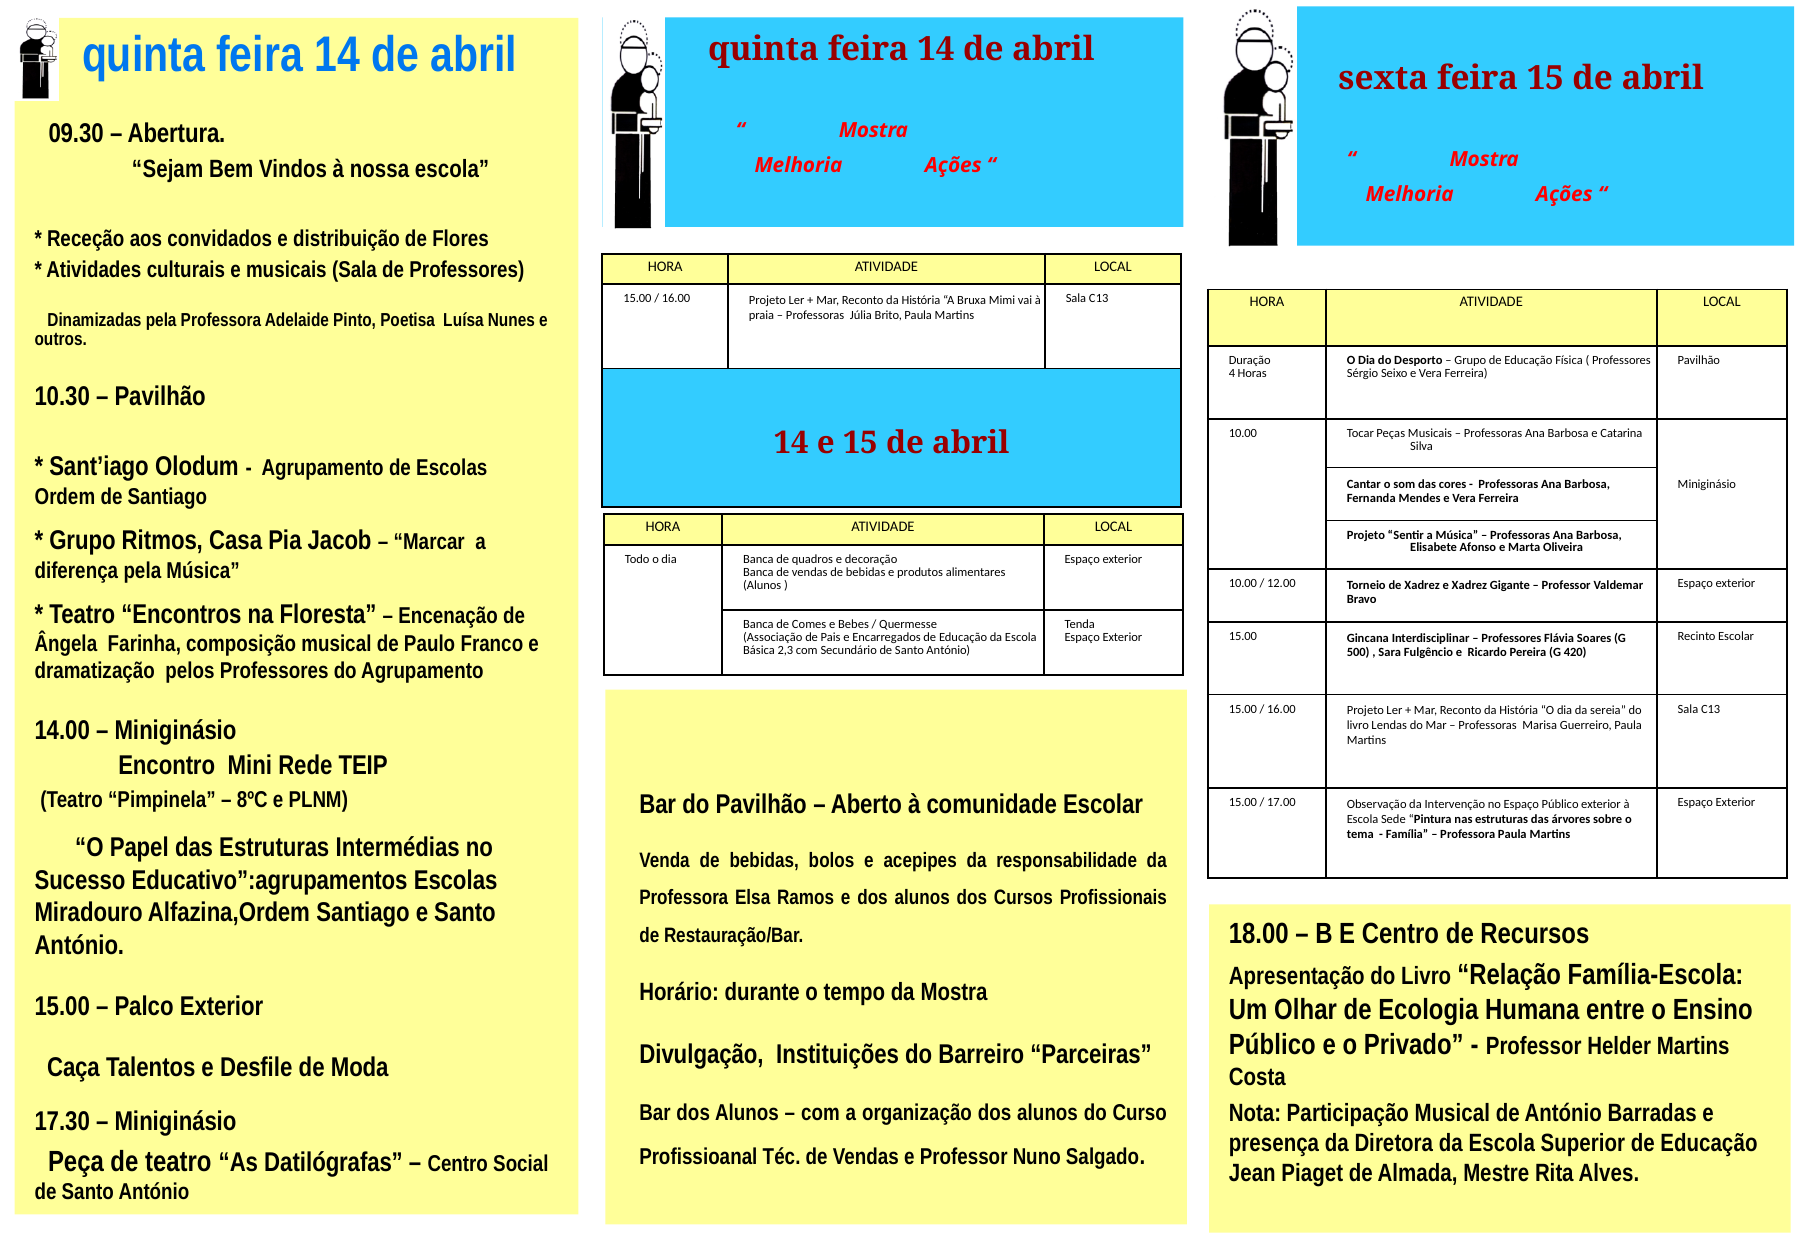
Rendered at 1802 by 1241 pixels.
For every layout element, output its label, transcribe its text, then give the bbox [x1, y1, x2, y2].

text_box 18.00 – B E Centro de Recursos Apresentação do Livro “Relação Família-Escola: Um Olhar de Ecologia Humana entre o Ensino Público e o Privado” - Professor Helder Martins Costa Nota: Participação Musical de António Barradas e presença da Diretora da Escola Superior de Educação Jean Piaget de Almada, Mestre Rita Alves. [1209, 904, 1791, 1233]
table_cell Sala C13 [1046, 285, 1180, 368]
table_cell Torneio de Xadrez e Xadrez Gigante – Professor Valdemar Bravo [1327, 570, 1656, 621]
table_cell 10.00 / 12.00 [1209, 570, 1325, 621]
table_cell Pavilhão [1658, 347, 1786, 418]
table_cell Tenda Espaço Exterior [1045, 611, 1182, 674]
table_header ATIVIDADE [723, 515, 1043, 544]
table_cell 15.00 / 16.00 [1209, 695, 1325, 787]
table_cell 15.00 / 16.00 [603, 285, 727, 368]
table_cell Projeto Ler + Mar, Reconto da História “A Bruxa Mimi vai à praia – Professoras Júlia Brito, Paula Martins [729, 285, 1044, 368]
table_cell Observação da Intervenção no Espaço Público exterior à Escola Sede “Pintura nas estruturas das árvores sobre o tema - Família” – Professora Paula Martins [1327, 789, 1656, 877]
table_header LOCAL [1045, 515, 1182, 544]
table_cell 10.00 [1209, 420, 1325, 568]
table_cell Projeto Ler + Mar, Reconto da História “O dia da sereia” do livro Lendas do Mar – Professoras Marisa Guerreiro, Paula Martins [1327, 695, 1656, 787]
text_box sexta feira 15 de abril “ “ Mostra Melhoria Ações “ [1298, 6, 1795, 246]
text_box quinta feira 14 de abril “ “ Mostra Melhoria Ações “ [666, 17, 1184, 227]
table_header ATIVIDADE [1327, 290, 1656, 345]
table_header LOCAL [1658, 290, 1786, 345]
table_cell 15.00 / 17.00 [1209, 789, 1325, 877]
picture [1213, 6, 1297, 254]
text_box quinta feira 14 de abril 09.30 – Abertura. “Sejam Bem Vindos à nossa escola” * Receção aos convidados e distribuição de Flores * Atividades culturais e musicais (Sala de Professores) Dinamizadas pela Professora Adelaide Pinto, Poetisa Luísa Nunes e outros. 10.30 – Pavilhão * Sant’iago Olodum - Agrupamento de Escolas Ordem de Santiago * Grupo Ritmos, Casa Pia Jacob – “Marcar a diferença pela Música” * Teatro “Encontros na Floresta” – Encenação de Ângela Farinha, composição musical de Paulo Franco e dramatização pelos Professores do Agrupamento 14.00 – Miniginásio Encontro Mini Rede TEIP (Teatro “Pimpinela” – 8ºC e PLNM) “O Papel das Estruturas Intermédias no Sucesso Educativo”:agrupamentos Escolas Miradouro Alfazina,Ordem Santiago e Santo António. 15.00 – Palco Exterior Caça Talentos e Desfile de Moda 17.30 – Miniginásio Peça de teatro “As Datilógrafas” – Centro Social de Santo António [14, 17, 579, 1215]
table_cell Espaço Exterior [1658, 789, 1786, 877]
table_cell Tocar Peças Musicais – Professoras Ana Barbosa e Catarina Silva [1327, 420, 1656, 467]
picture [603, 17, 665, 235]
table_header HORA [1209, 290, 1325, 345]
table_cell O Dia do Desporto – Grupo de Educação Física ( Professores Sérgio Seixo e Vera Ferreira) [1327, 347, 1656, 418]
table_cell Cantar o som das cores - Professoras Ana Barbosa, Fernanda Mendes e Vera Ferreira [1327, 468, 1656, 520]
table_header HORA [605, 515, 721, 544]
table_cell Duração 4 Horas [1209, 347, 1325, 418]
table_cell Banca de Comes e Bebes / Quermesse (Associação de Pais e Encarregados de Educação da Escola Básica 2,3 com Secundário de Santo António) [723, 611, 1043, 674]
table_cell Espaço exterior [1658, 570, 1786, 621]
table_cell Recinto Escolar [1658, 623, 1786, 694]
table_header LOCAL [1046, 255, 1180, 283]
table_cell Banca de quadros e decoração Banca de vendas de bebidas e produtos alimentares (Alunos ) [723, 546, 1043, 609]
table_cell Miniginásio [1658, 420, 1786, 568]
table_cell 14 e 15 de abril [603, 369, 1180, 506]
table_cell 15.00 [1209, 623, 1325, 694]
table_cell Gincana Interdisciplinar – Professores Flávia Soares (G 500) , Sara Fulgêncio e Ricardo Pereira (G 420) [1327, 623, 1656, 694]
text_box Bar do Pavilhão – Aberto à comunidade Escolar Venda de bebidas, bolos e acepipes da responsabilidade da Professora Elsa Ramos e dos alunos dos Cursos Profissionais de Restauração/Bar. Horário: durante o tempo da Mostra Divulgação, Instituições do Barreiro “Parceiras” Bar dos Alunos – com a organização dos alunos do Curso Profissioanal Téc. de Vendas e Professor Nuno Salgado. [605, 689, 1187, 1225]
table_header ATIVIDADE [729, 255, 1044, 283]
table_cell Projeto “Sentir a Música” – Professoras Ana Barbosa, Elisabete Afonso e Marta Oliveira [1327, 521, 1656, 568]
table_cell Todo o dia [605, 546, 721, 674]
table_cell Sala C13 [1658, 695, 1786, 787]
picture [14, 17, 60, 102]
table_header HORA [603, 255, 727, 283]
table_cell Espaço exterior [1045, 546, 1182, 609]
